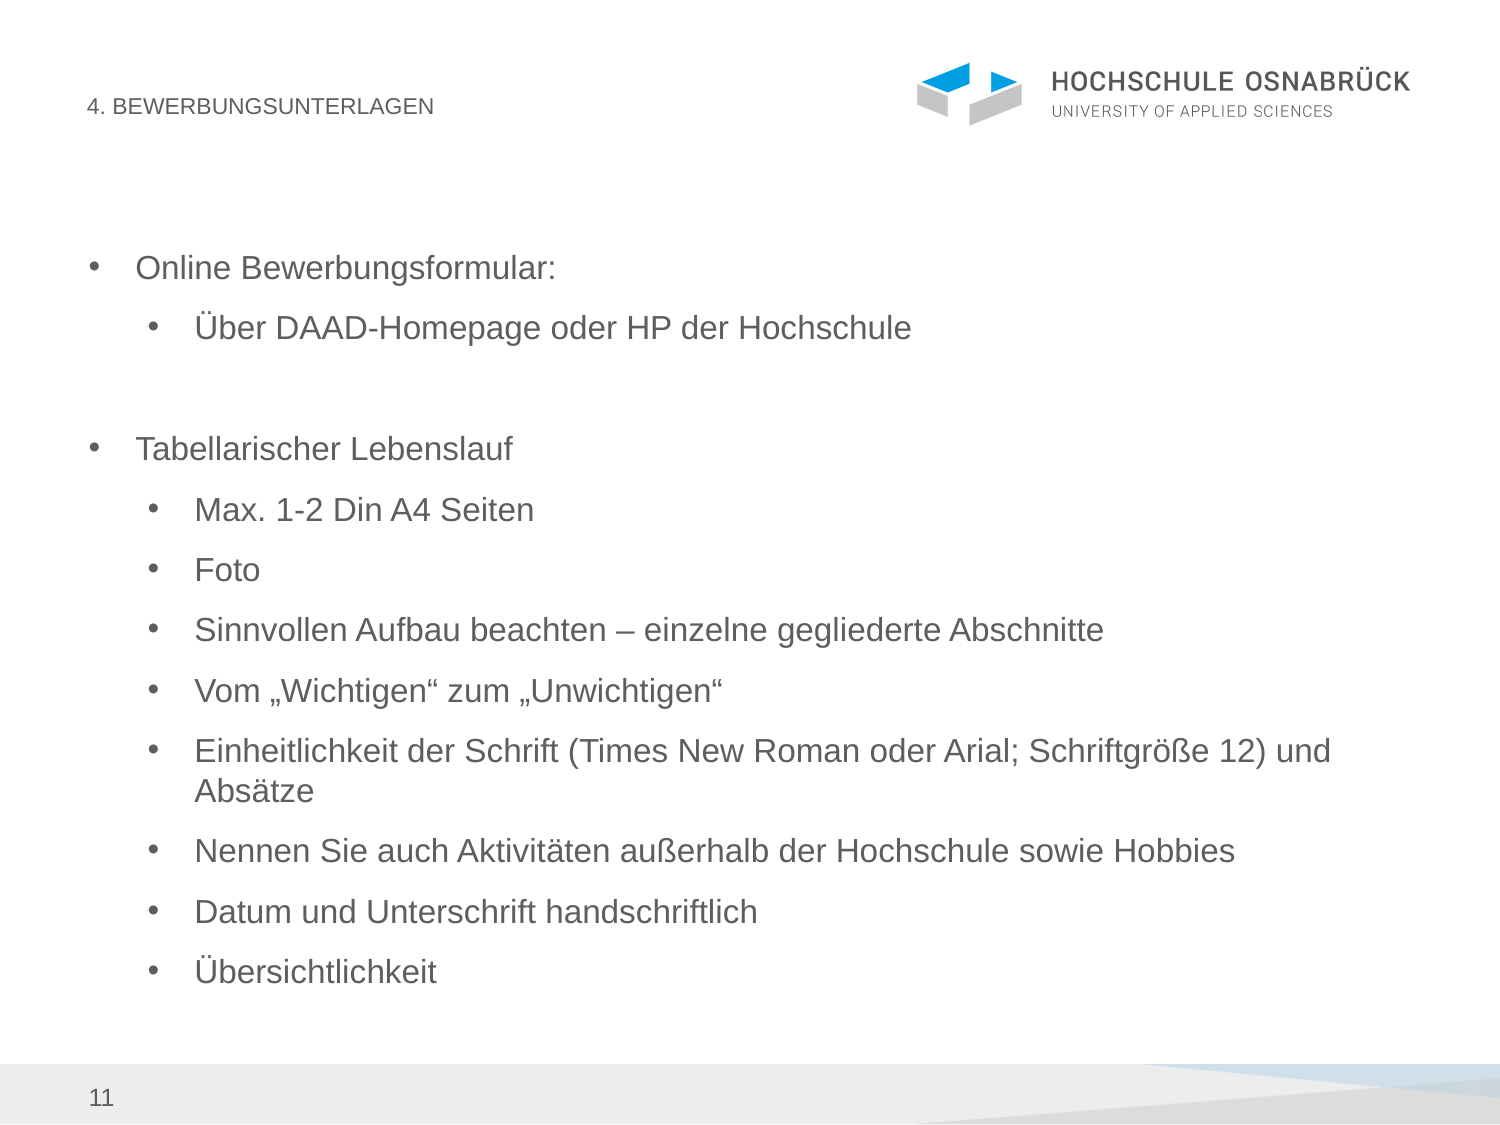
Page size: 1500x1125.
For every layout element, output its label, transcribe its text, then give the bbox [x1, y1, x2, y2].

picture [869, 5, 1458, 183]
list Online Bewerbungsformular: Über DAAD-Homepage oder HP der Hochschule Tabellarischer Lebenslauf Max. 1-2 Din A4 Seiten Foto Sinnvollen Aufbau beachten – einzelne gegliederte Abschnitte Vom „Wichtigen“ zum „Unwichtigen“ Einheitlichkeit der Schrift (Times New Roman oder Arial; Schriftgröße 12) und Absätze Nennen Sie auch Aktivitäten außerhalb der Hochschule sowie Hobbies Datum und Unterschrift handschriftlich Übersichtlichkeit [88, 246, 1412, 814]
list 4. Bewerbungsunterlagen [86, 60, 768, 120]
picture [0, 1064, 1500, 1125]
